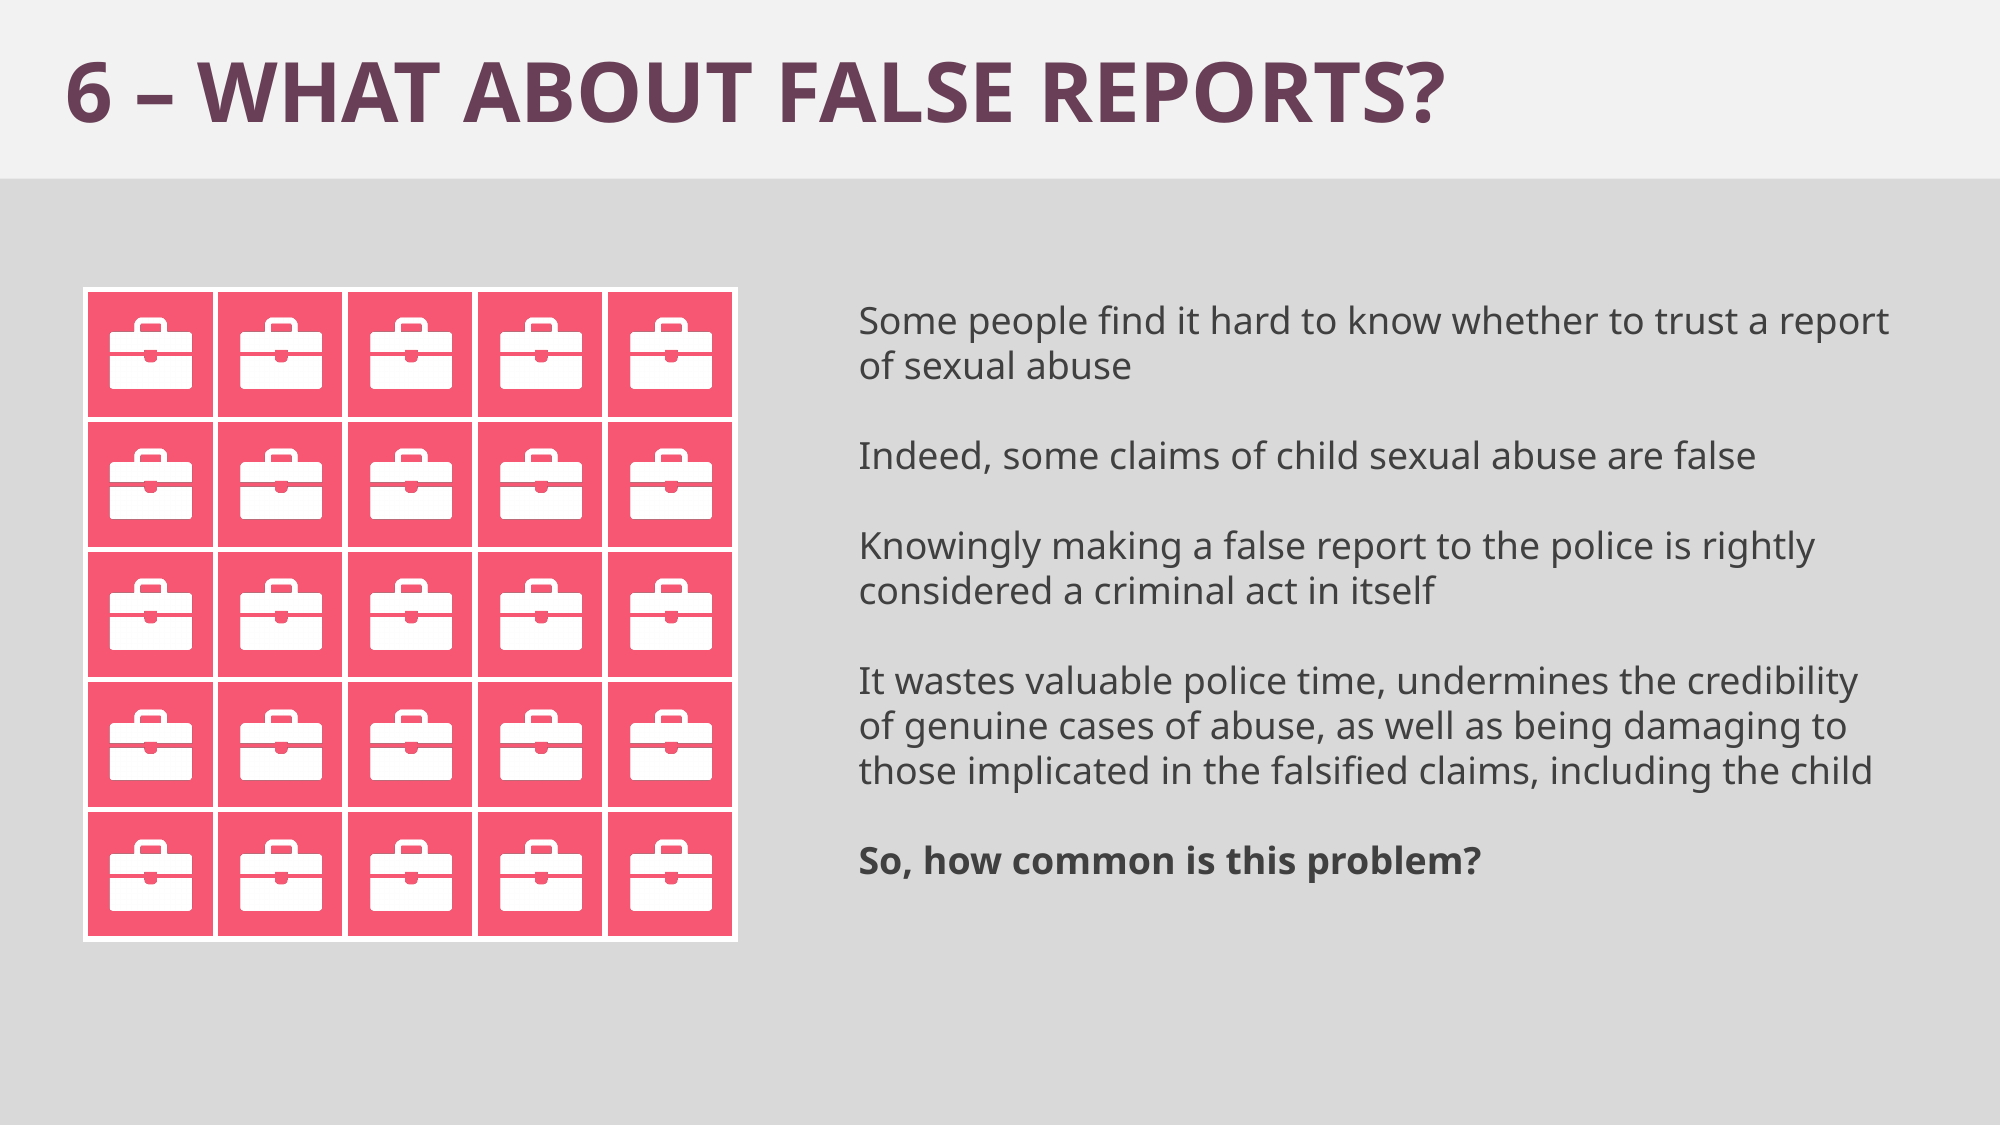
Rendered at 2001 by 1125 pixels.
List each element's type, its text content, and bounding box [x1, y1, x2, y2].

picture [490, 306, 588, 405]
picture [99, 828, 198, 927]
table_cell [348, 422, 472, 547]
picture [229, 698, 328, 797]
text_box Some people find it hard to know whether to trust a report of sexual abuse Indeed, some claims of child sexual abuse are false Knowingly making a false report to the police is rightly considered a criminal act in itself It wastes valuable police time, undermines the credibility of genuine cases of abuse, as well as being damaging to those implicated in the falsified claims, including the child So, how common is this problem? [843, 289, 1910, 935]
picture [490, 567, 588, 666]
picture [229, 306, 328, 405]
picture [490, 828, 588, 927]
table_cell [218, 812, 342, 936]
table_cell [348, 682, 472, 807]
picture [490, 698, 588, 797]
picture [620, 828, 718, 927]
table_cell [608, 422, 732, 547]
picture [229, 567, 328, 666]
table_cell [88, 552, 213, 677]
picture [620, 567, 718, 666]
picture [99, 567, 198, 666]
picture [359, 567, 458, 666]
picture [620, 306, 718, 405]
table_cell [608, 682, 732, 807]
picture [359, 306, 458, 405]
table_header [478, 292, 602, 417]
picture [99, 306, 198, 405]
table_cell [348, 552, 472, 677]
picture [359, 698, 458, 797]
table_cell [608, 552, 732, 677]
table_cell [218, 552, 342, 677]
table_cell [348, 812, 472, 936]
table_cell [88, 812, 213, 936]
table_header [218, 292, 342, 417]
table_cell [478, 812, 602, 936]
picture [359, 828, 458, 927]
table_cell [478, 552, 602, 677]
picture [229, 828, 328, 927]
picture [229, 437, 328, 535]
table_header [608, 292, 732, 417]
picture [490, 437, 588, 535]
table_cell [88, 422, 213, 547]
table_cell [478, 422, 602, 547]
picture [99, 437, 198, 535]
picture [620, 437, 718, 535]
table_cell [608, 812, 732, 936]
picture [99, 698, 198, 797]
table_header [348, 292, 472, 417]
text_box 6 – WHAT ABOUT FALSE REPORTS? [0, 0, 2000, 180]
table_cell [218, 422, 342, 547]
table_cell [88, 682, 213, 807]
picture [620, 698, 718, 797]
table_header [88, 292, 213, 417]
picture [359, 437, 458, 535]
table_cell [218, 682, 342, 807]
table_cell [478, 682, 602, 807]
